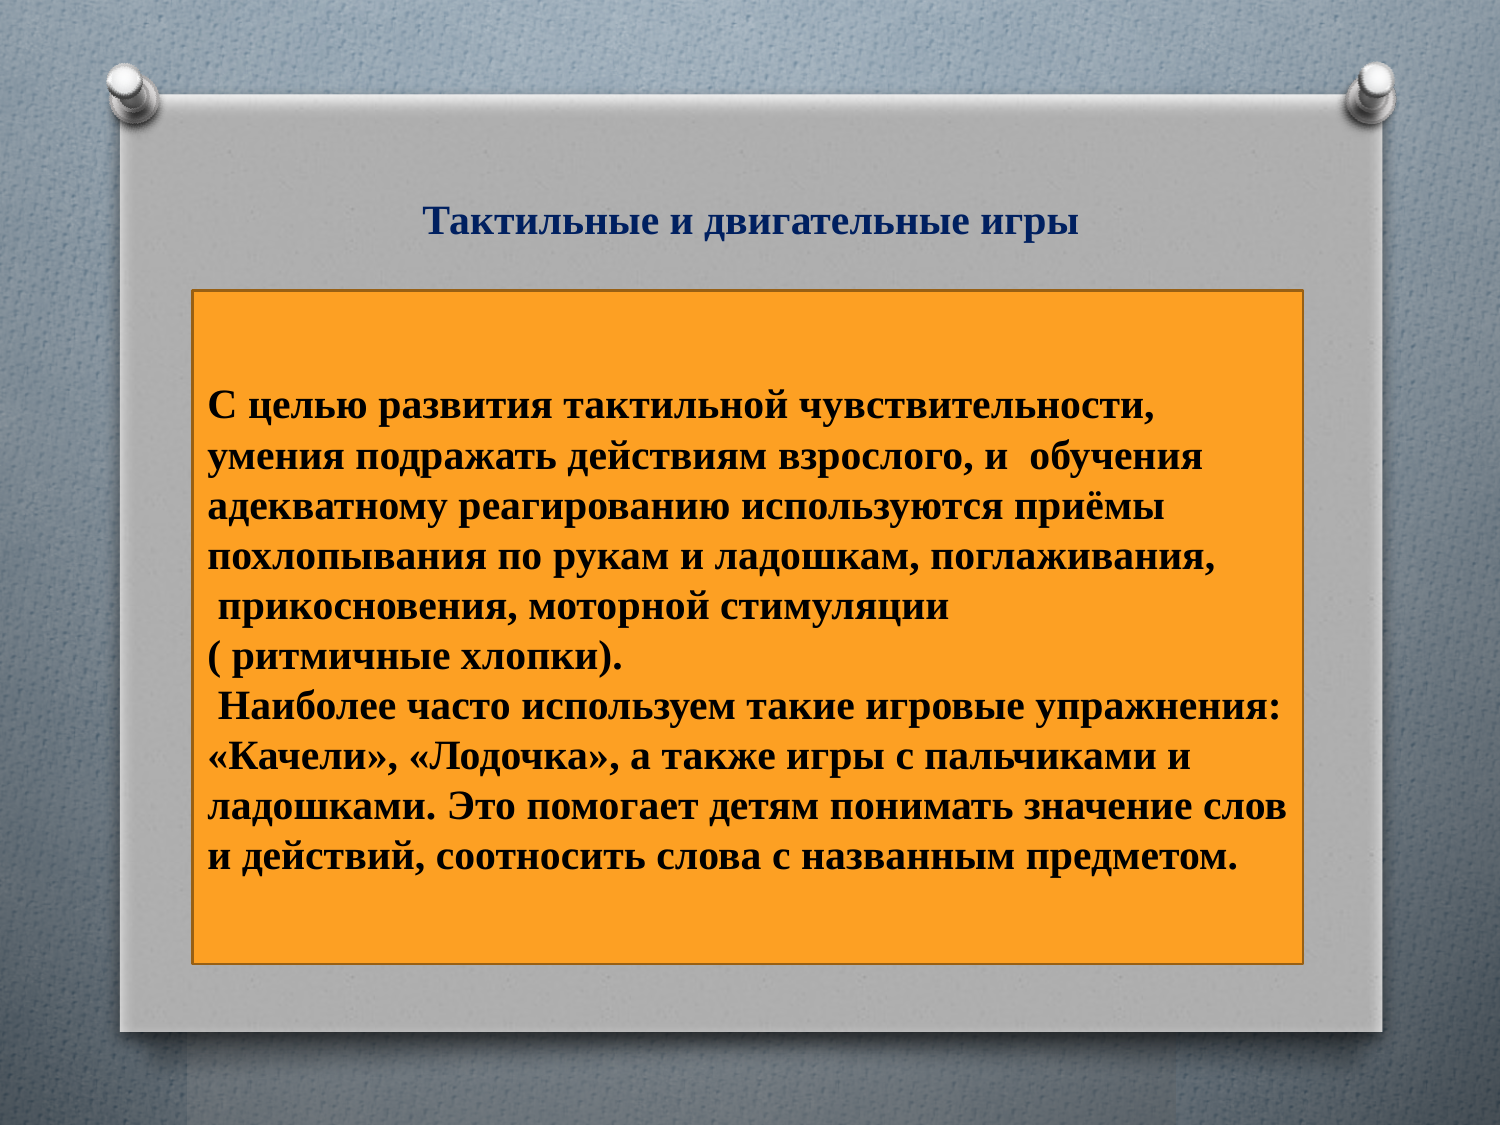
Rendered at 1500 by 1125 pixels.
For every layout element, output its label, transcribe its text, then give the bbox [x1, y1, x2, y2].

picture [1317, 35, 1439, 156]
title Тактильные и двигательные игры [179, 134, 1323, 332]
text_box С целью развития тактильной чувствительности, умения подражать действиям взрослого, и обучения адекватному реагированию используются приёмы похлопывания по рукам и ладошкам, поглаживания, прикосновения, моторной стимуляции ( ритмичные хлопки). Наиболее часто используем такие игровые упражнения: «Качели», «Лодочка», а также игры с пальчиками и ладошками. Это помогает детям понимать значение слов и действий, соотносить слова с названным предметом. [191, 289, 1304, 965]
picture [75, 29, 198, 153]
